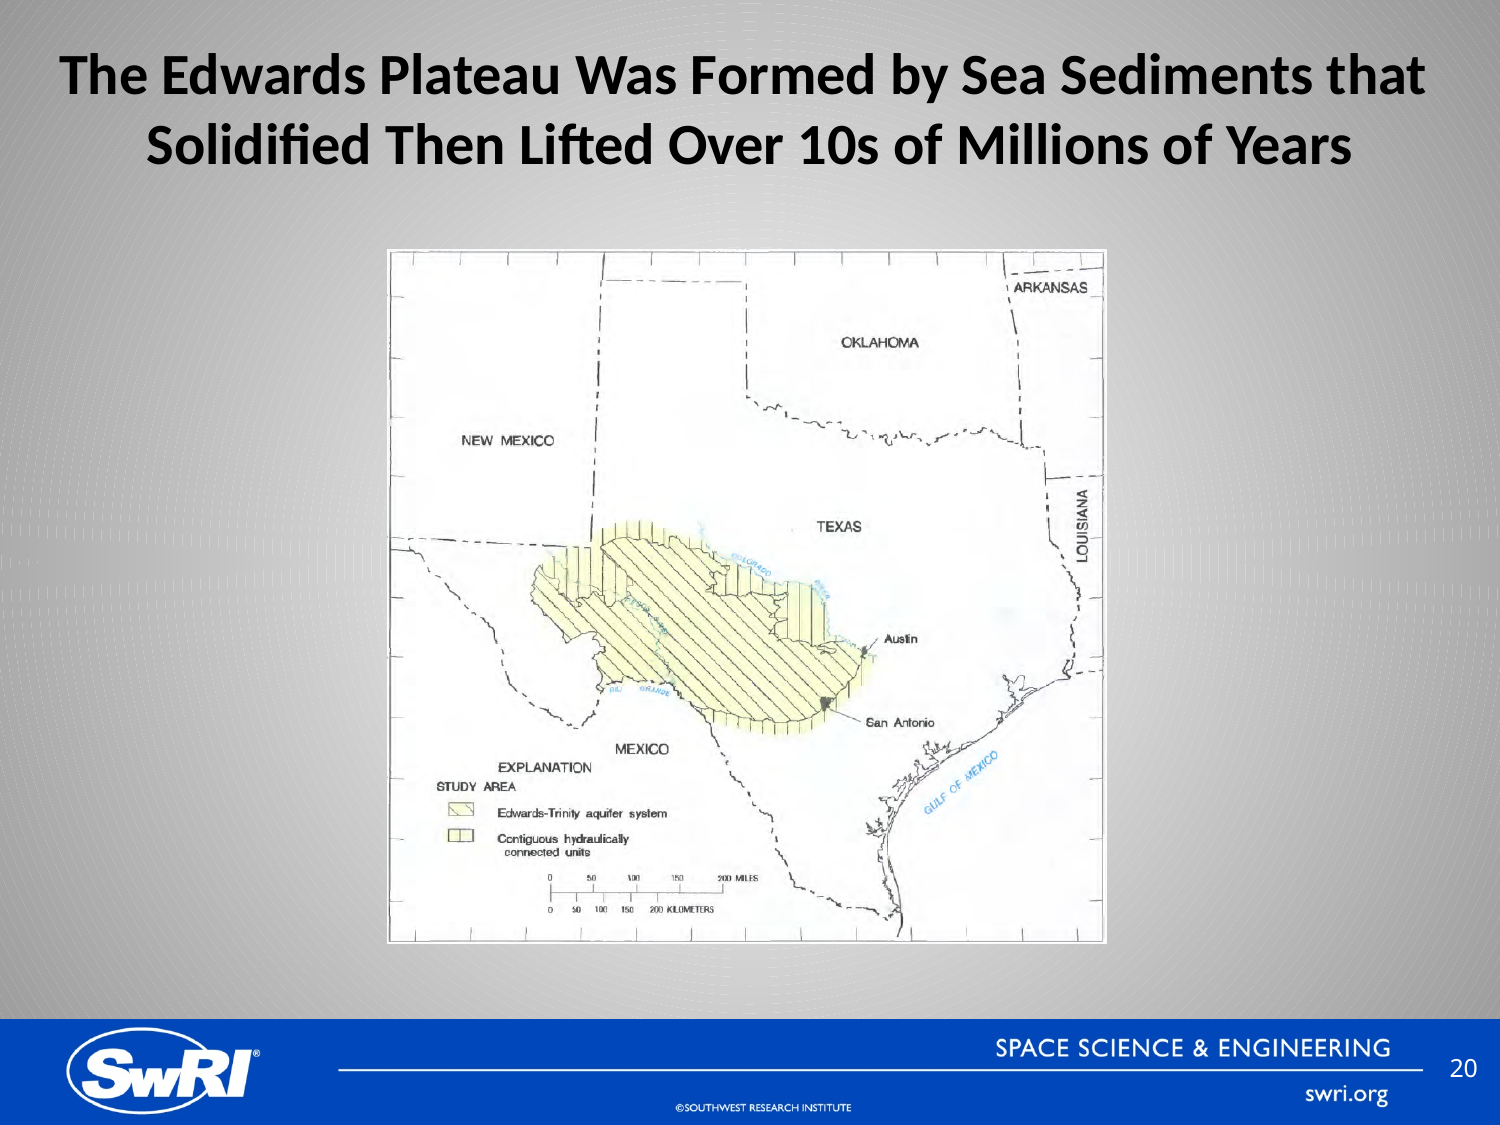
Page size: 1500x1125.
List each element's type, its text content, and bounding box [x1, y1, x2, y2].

picture [387, 249, 1107, 944]
picture [0, 1019, 1500, 1125]
title The Edwards Plateau Was Formed by Sea Sediments that Solidified Then Lifted Over 10s of Millions of Years [0, 0, 1500, 213]
